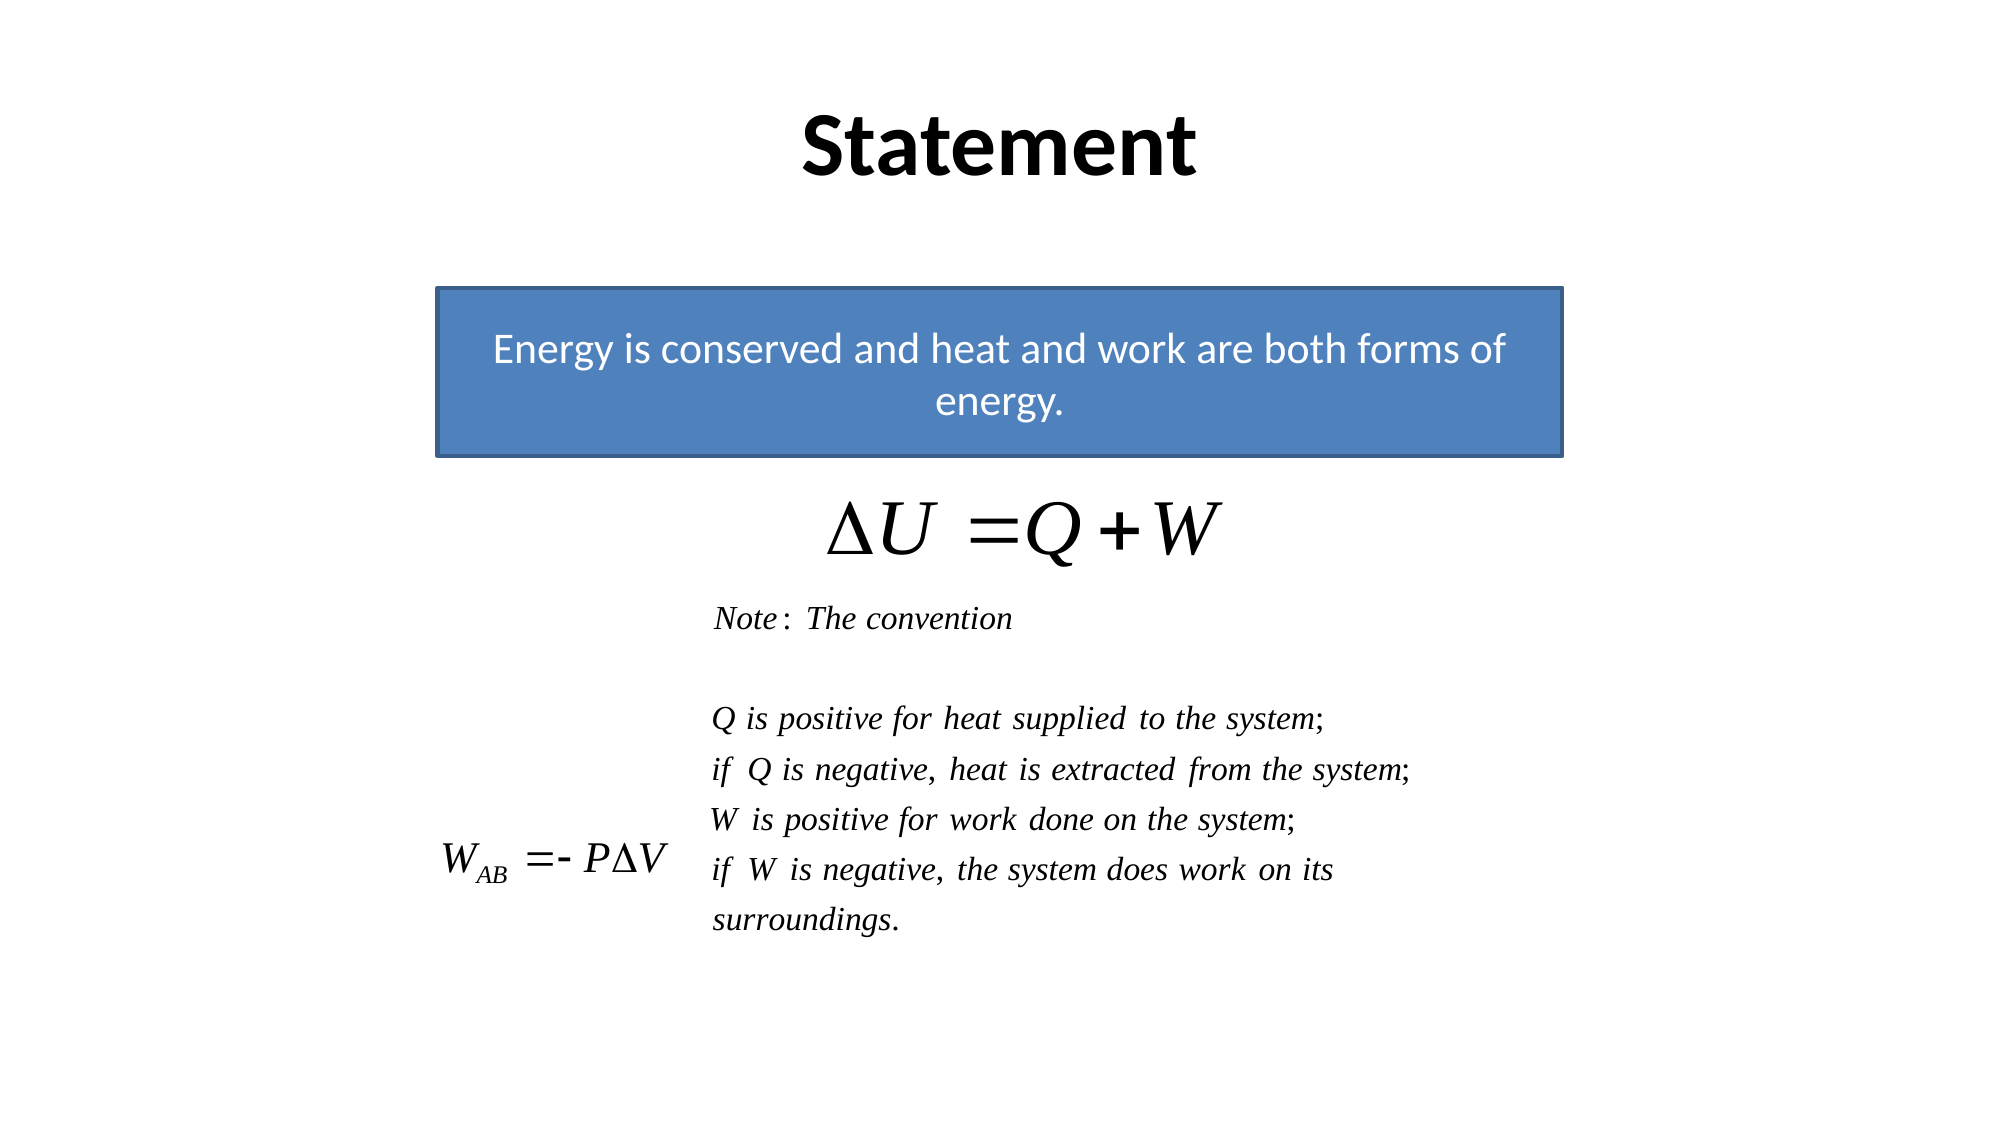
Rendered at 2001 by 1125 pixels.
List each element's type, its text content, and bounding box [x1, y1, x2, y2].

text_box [706, 597, 1417, 945]
text_box Energy is conserved and heat and work are both forms of energy. [435, 286, 1564, 458]
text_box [437, 828, 679, 895]
title Statement [99, 45, 1900, 233]
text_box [813, 482, 1240, 588]
